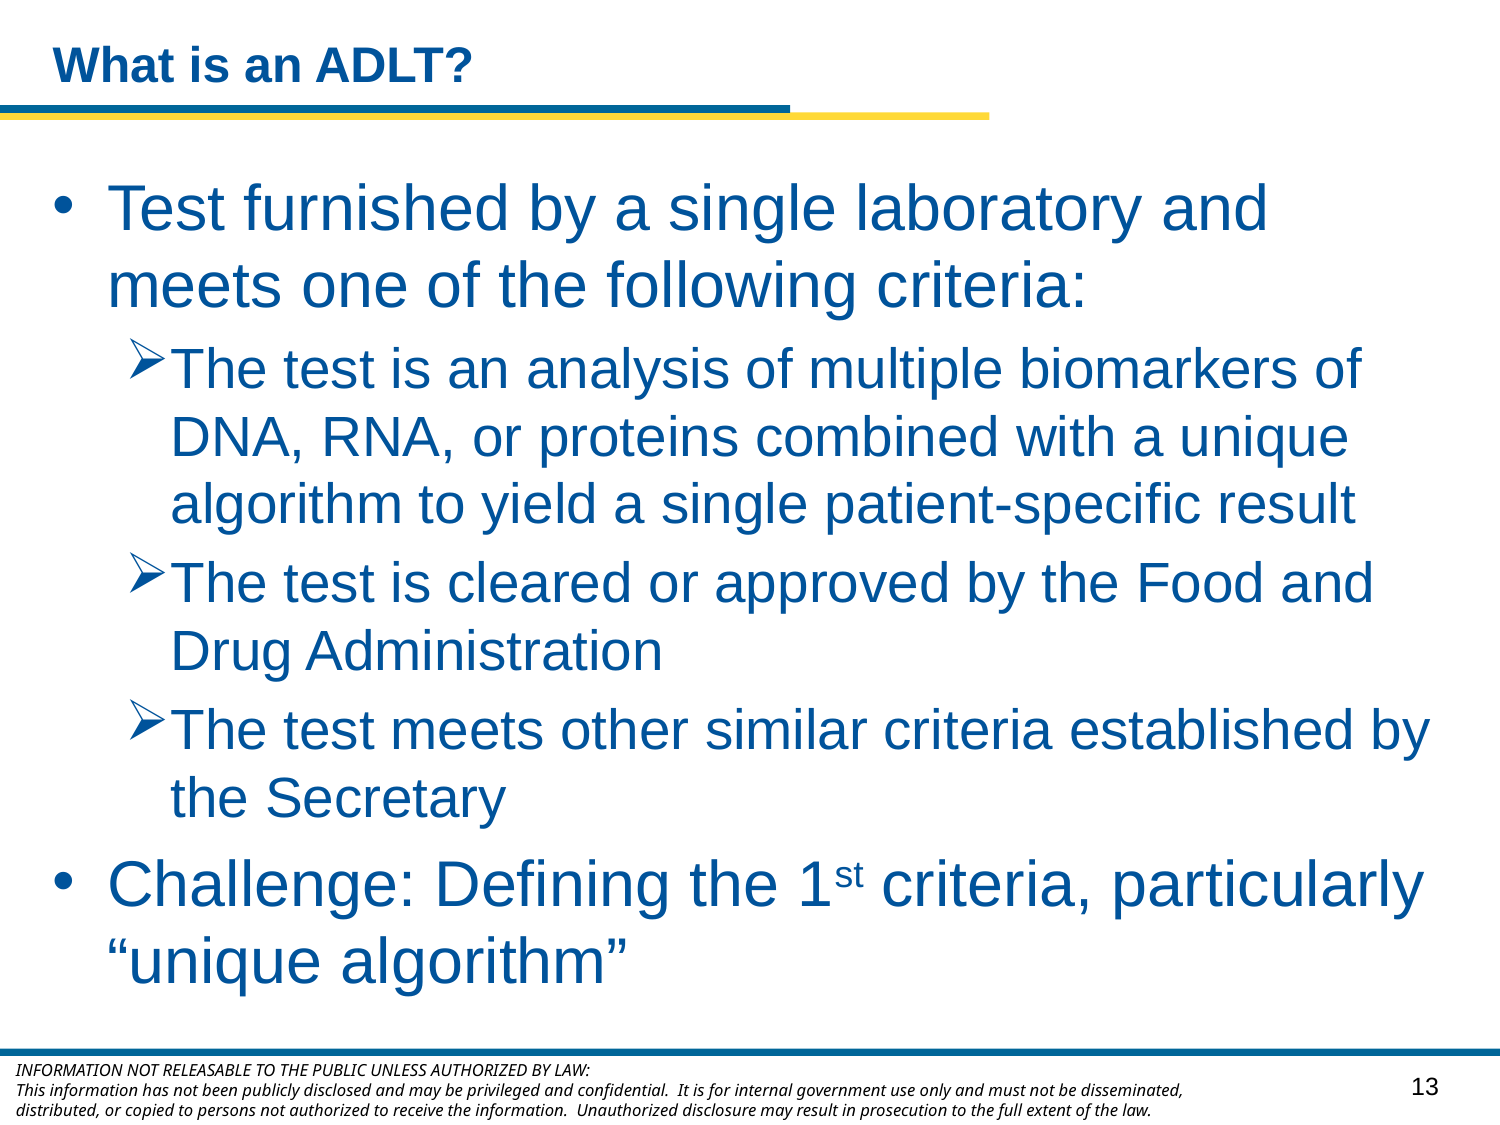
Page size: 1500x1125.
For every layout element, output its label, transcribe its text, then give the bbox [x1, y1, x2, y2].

title What is an ADLT? [37, 19, 1463, 106]
list Test furnished by a single laboratory and meets one of the following criteria: The test is an analysis of multiple biomarkers of DNA, RNA, or proteins combined with a unique algorithm to yield a single patient-specific result The test is cleared or approved by the Food and Drug Administration The test meets other similar criteria established by the Secretary Challenge: Defining the 1st criteria, particularly “unique algorithm” [37, 157, 1463, 1013]
